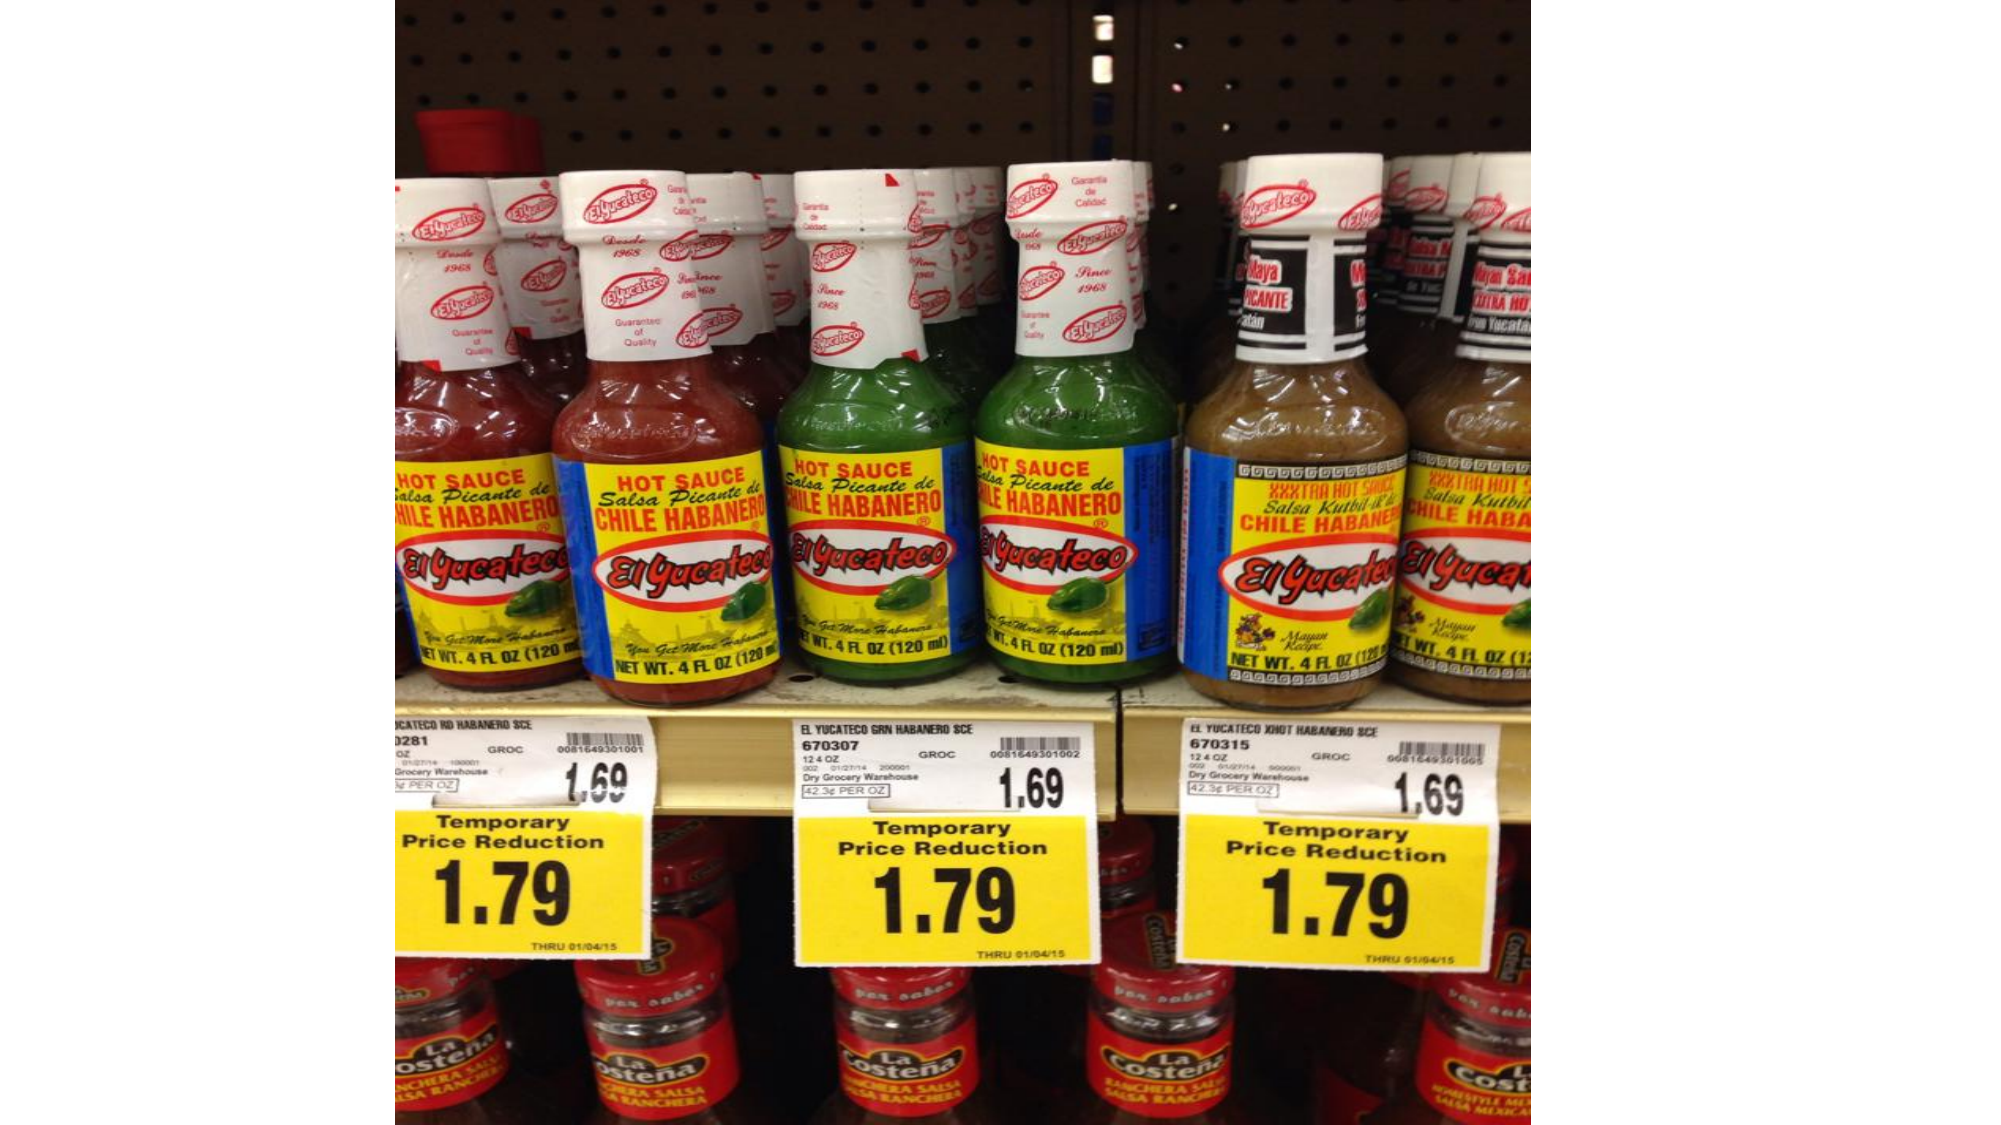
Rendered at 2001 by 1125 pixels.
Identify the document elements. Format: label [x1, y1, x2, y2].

picture [394, 0, 1532, 1125]
